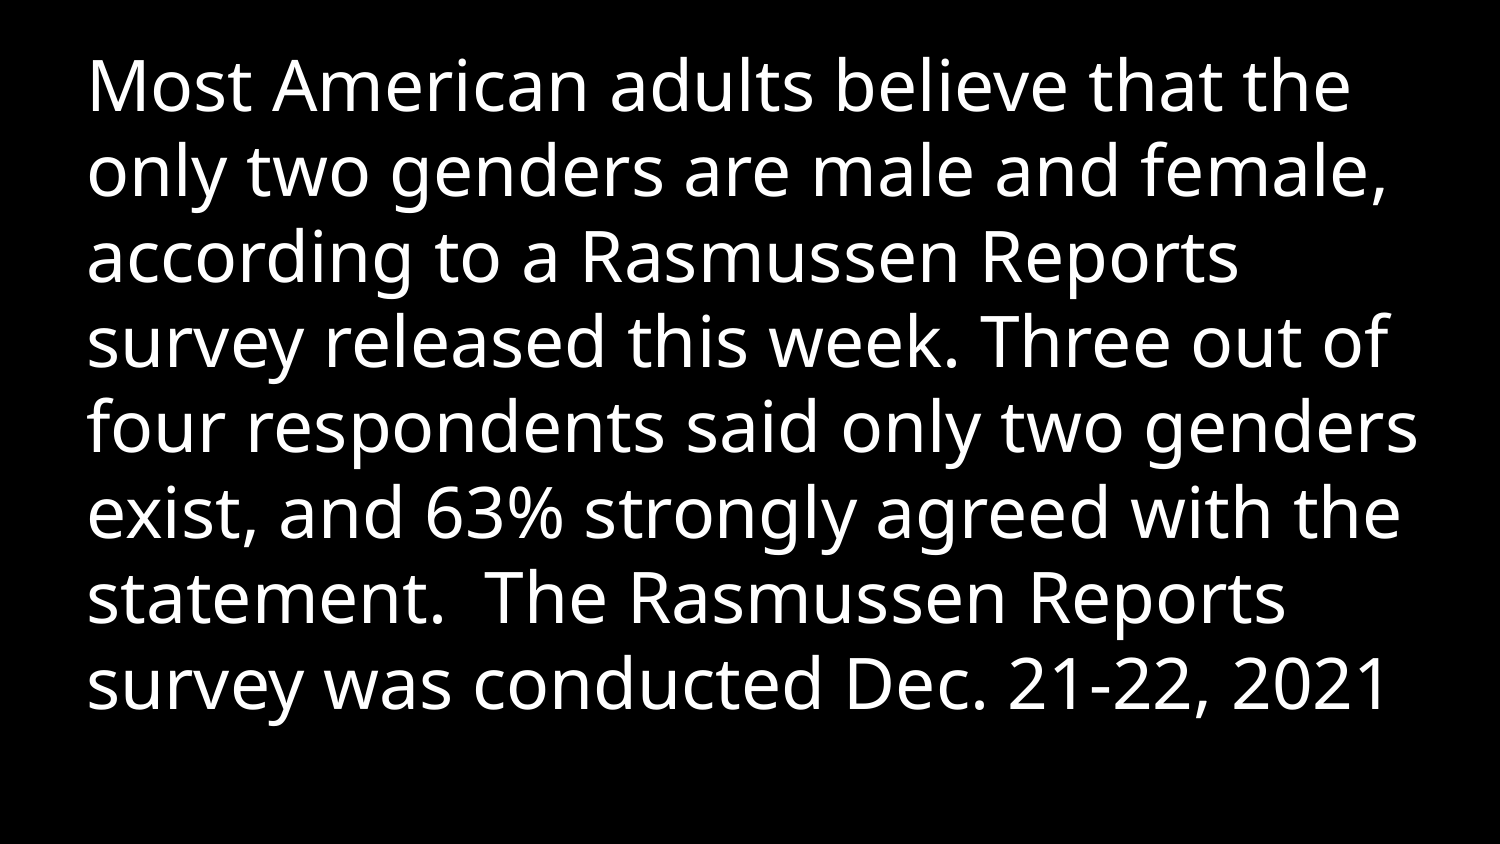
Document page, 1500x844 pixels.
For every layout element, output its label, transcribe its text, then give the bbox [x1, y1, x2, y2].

subtitle Most American adults believe that the only two genders are male and female, according to a Rasmussen Reports survey released this week. Three out of four respondents said only two genders exist, and 63% strongly agreed with the statement. The Rasmussen Reports survey was conducted Dec. 21-22, 2021 [75, 34, 1438, 810]
